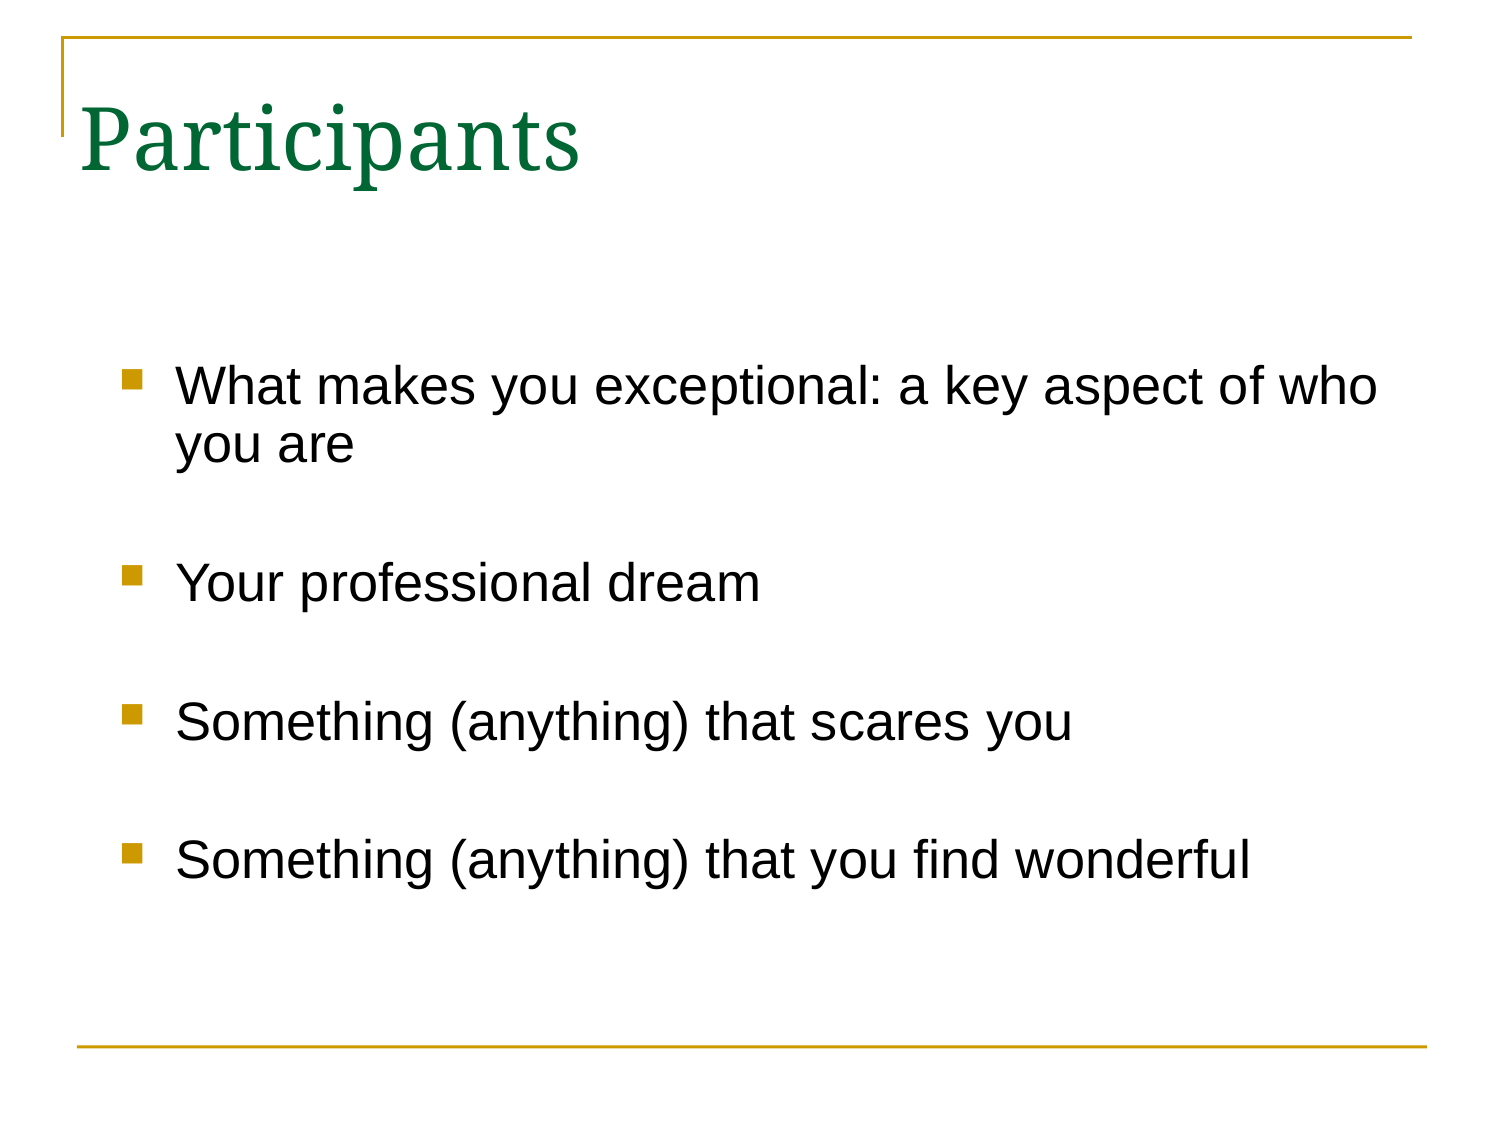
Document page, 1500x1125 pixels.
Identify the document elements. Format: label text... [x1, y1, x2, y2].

title Participants [64, 42, 1416, 197]
list What makes you exceptional: a key aspect of who you are Your professional dream Something (anything) that scares you Something (anything) that you find wonderful [104, 349, 1412, 1035]
